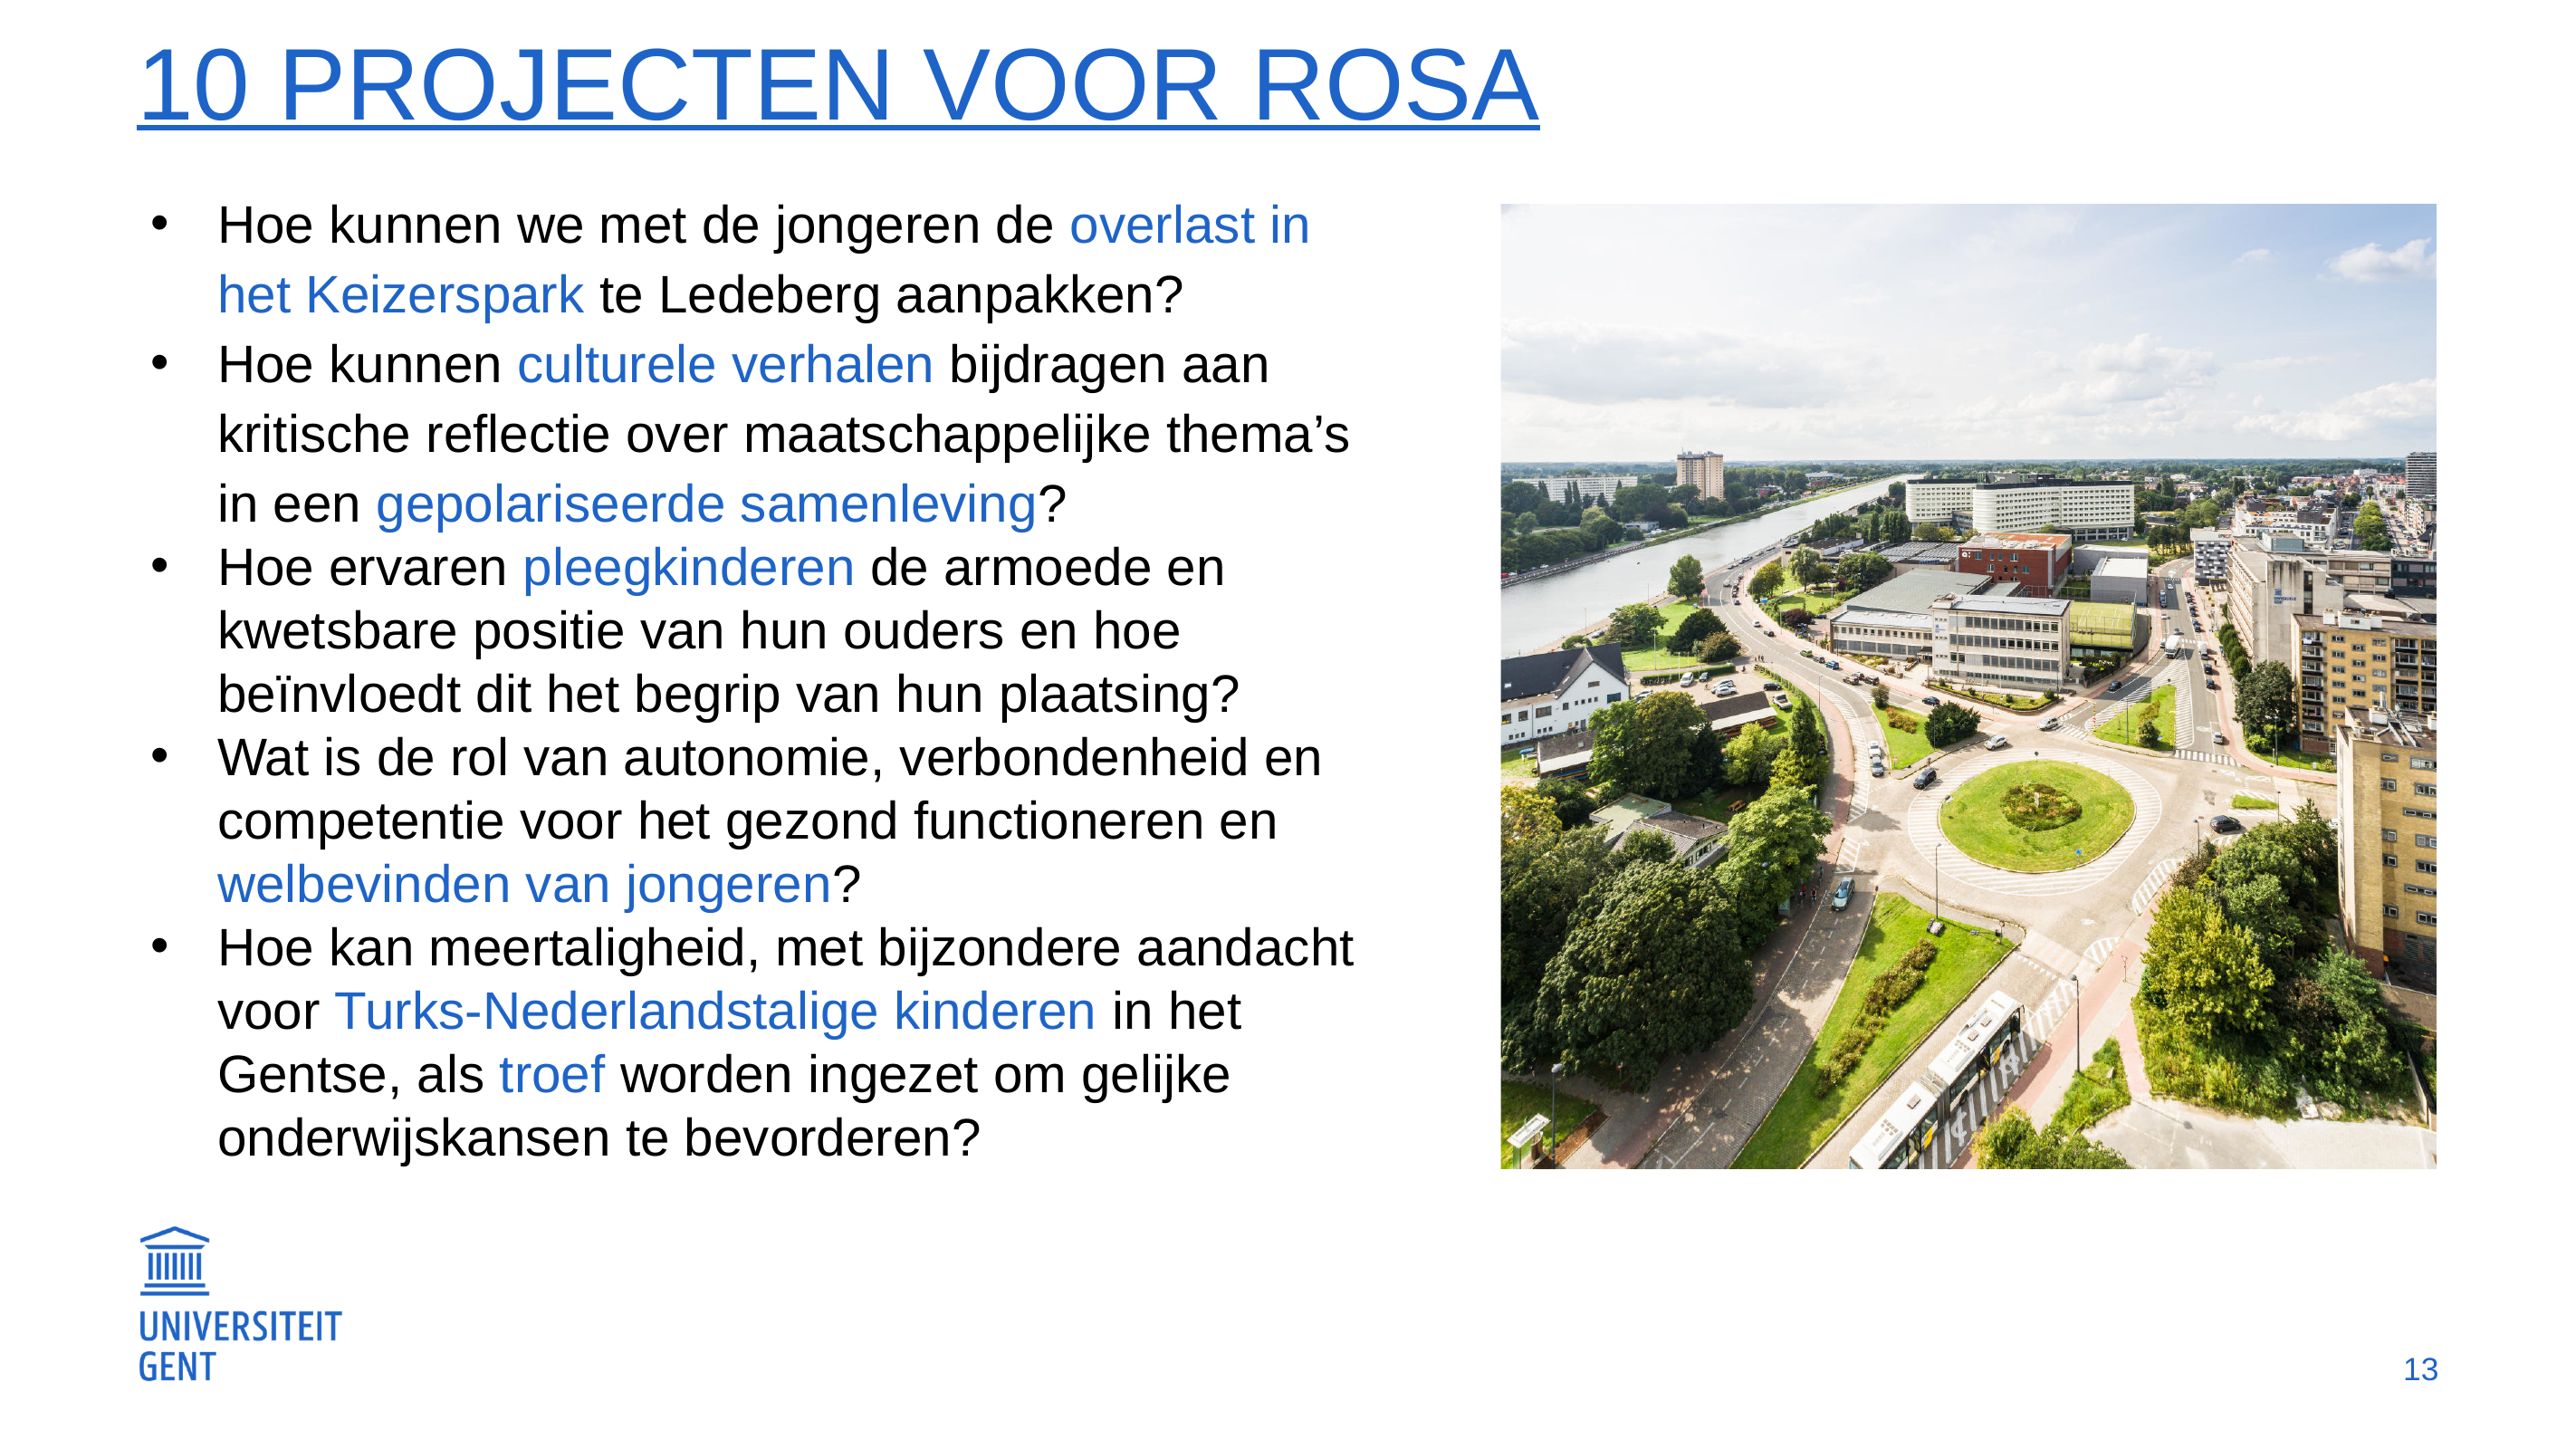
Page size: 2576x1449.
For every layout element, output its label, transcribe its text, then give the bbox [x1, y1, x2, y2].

picture [1500, 203, 2437, 1169]
picture [72, 1174, 415, 1449]
slide_number 13 [2315, 1329, 2453, 1407]
title 10 projecten voor Rosa [123, 20, 2456, 149]
list Hoe kunnen we met de jongeren de overlast in het Keizerspark te Ledeberg aanpakken? Hoe kunnen culturele verhalen bijdragen aan kritische reflectie over maatschappelijke thema’s in een gepolariseerde samenleving? Hoe ervaren pleegkinderen de armoede en kwetsbare positie van hun ouders en hoe beïnvloedt dit het begrip van hun plaatsing? Wat is de rol van autonomie, verbondenheid en competentie voor het gezond functioneren en welbevinden van jongeren? Hoe kan meertaligheid, met bijzondere aandacht voor Turks-Nederlandstalige kinderen in het Gentse, als troef worden ingezet om gelijke onderwijskansen te bevorderen? [124, 177, 1378, 1173]
